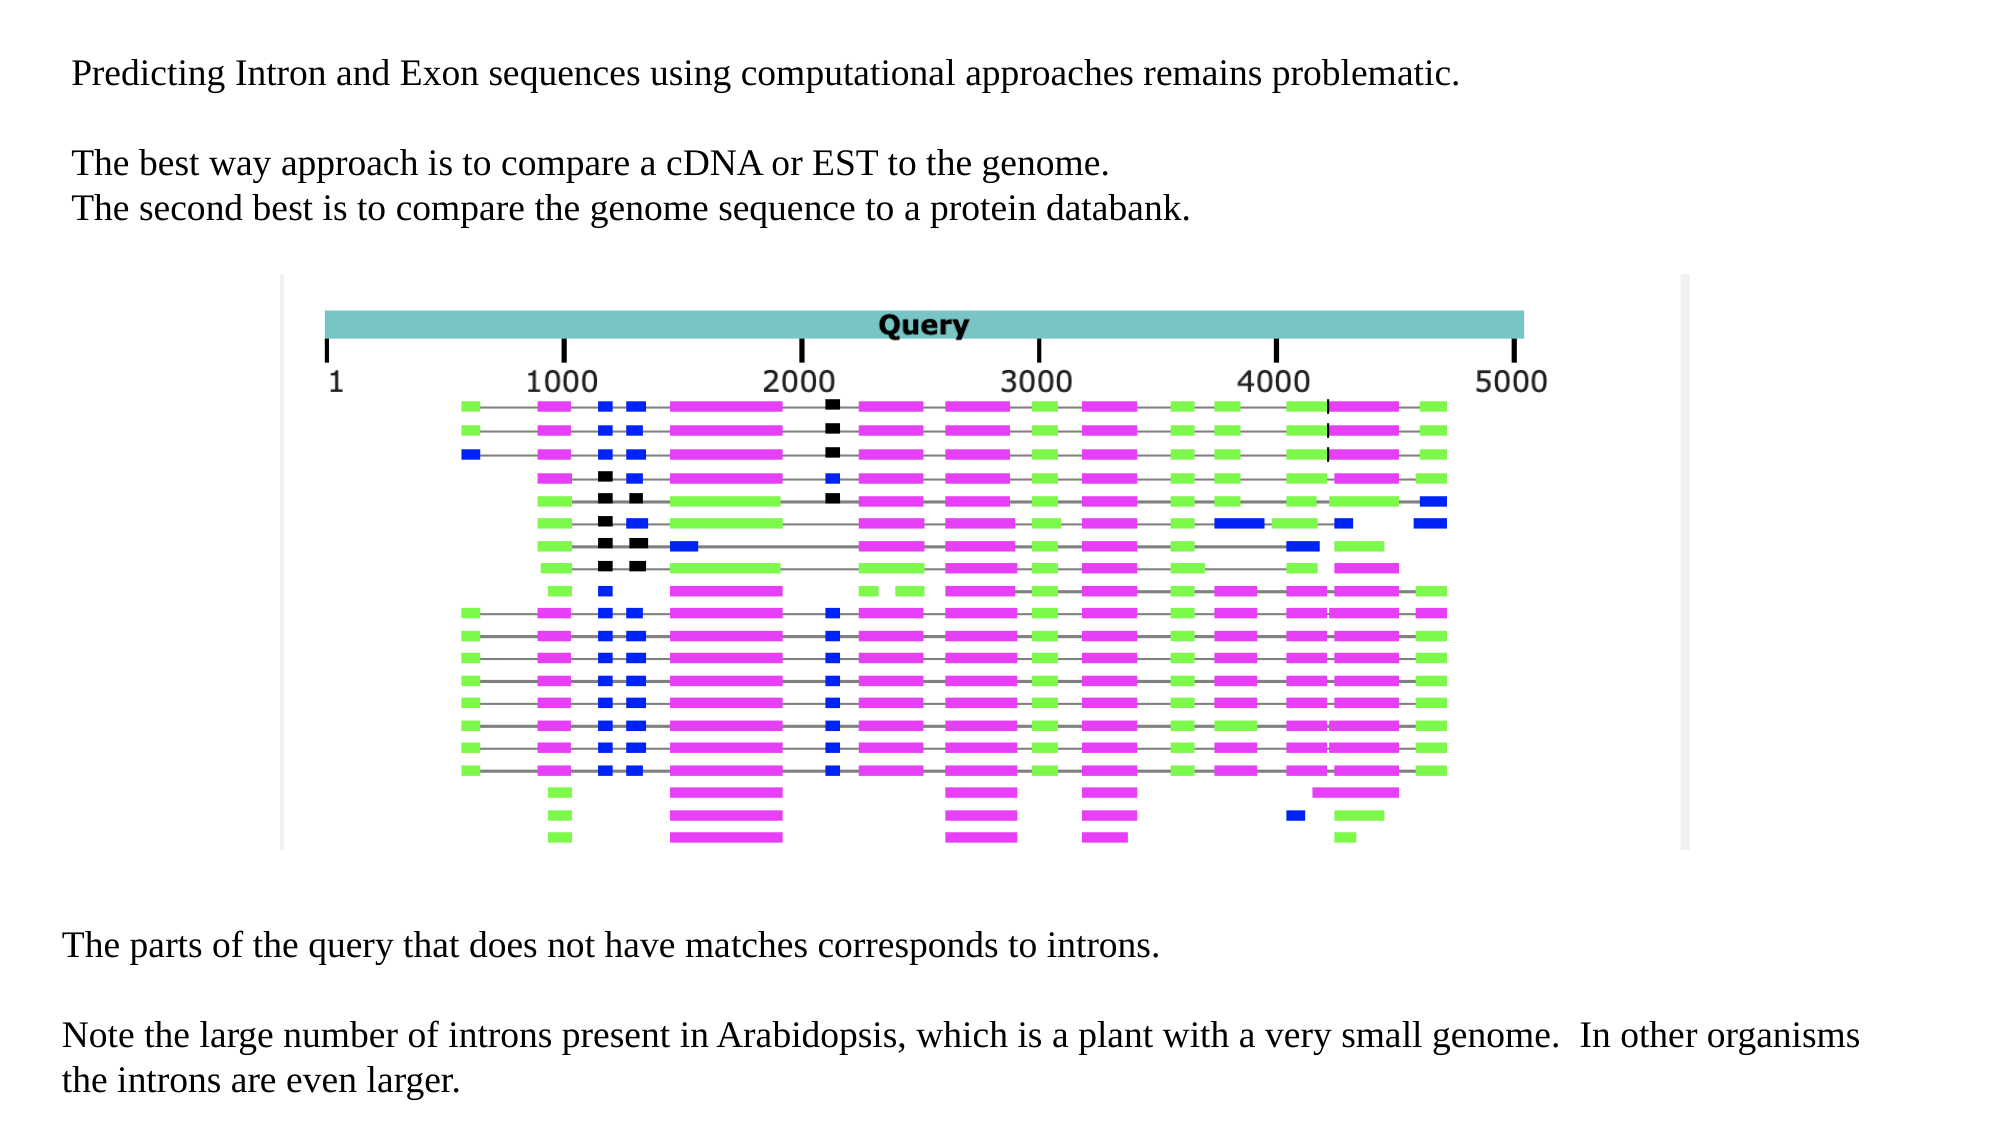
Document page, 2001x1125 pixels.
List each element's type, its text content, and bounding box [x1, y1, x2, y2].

picture [280, 274, 1690, 851]
text_box Predicting Intron and Exon sequences using computational approaches remains problematic. The best way approach is to compare a cDNA or EST to the genome. The second best is to compare the genome sequence to a protein databank. [56, 40, 1488, 236]
text_box The parts of the query that does not have matches corresponds to introns. Note the large number of introns present in Arabidopsis, which is a plant with a very small genome. In other organisms the introns are even larger. [47, 912, 1913, 1108]
